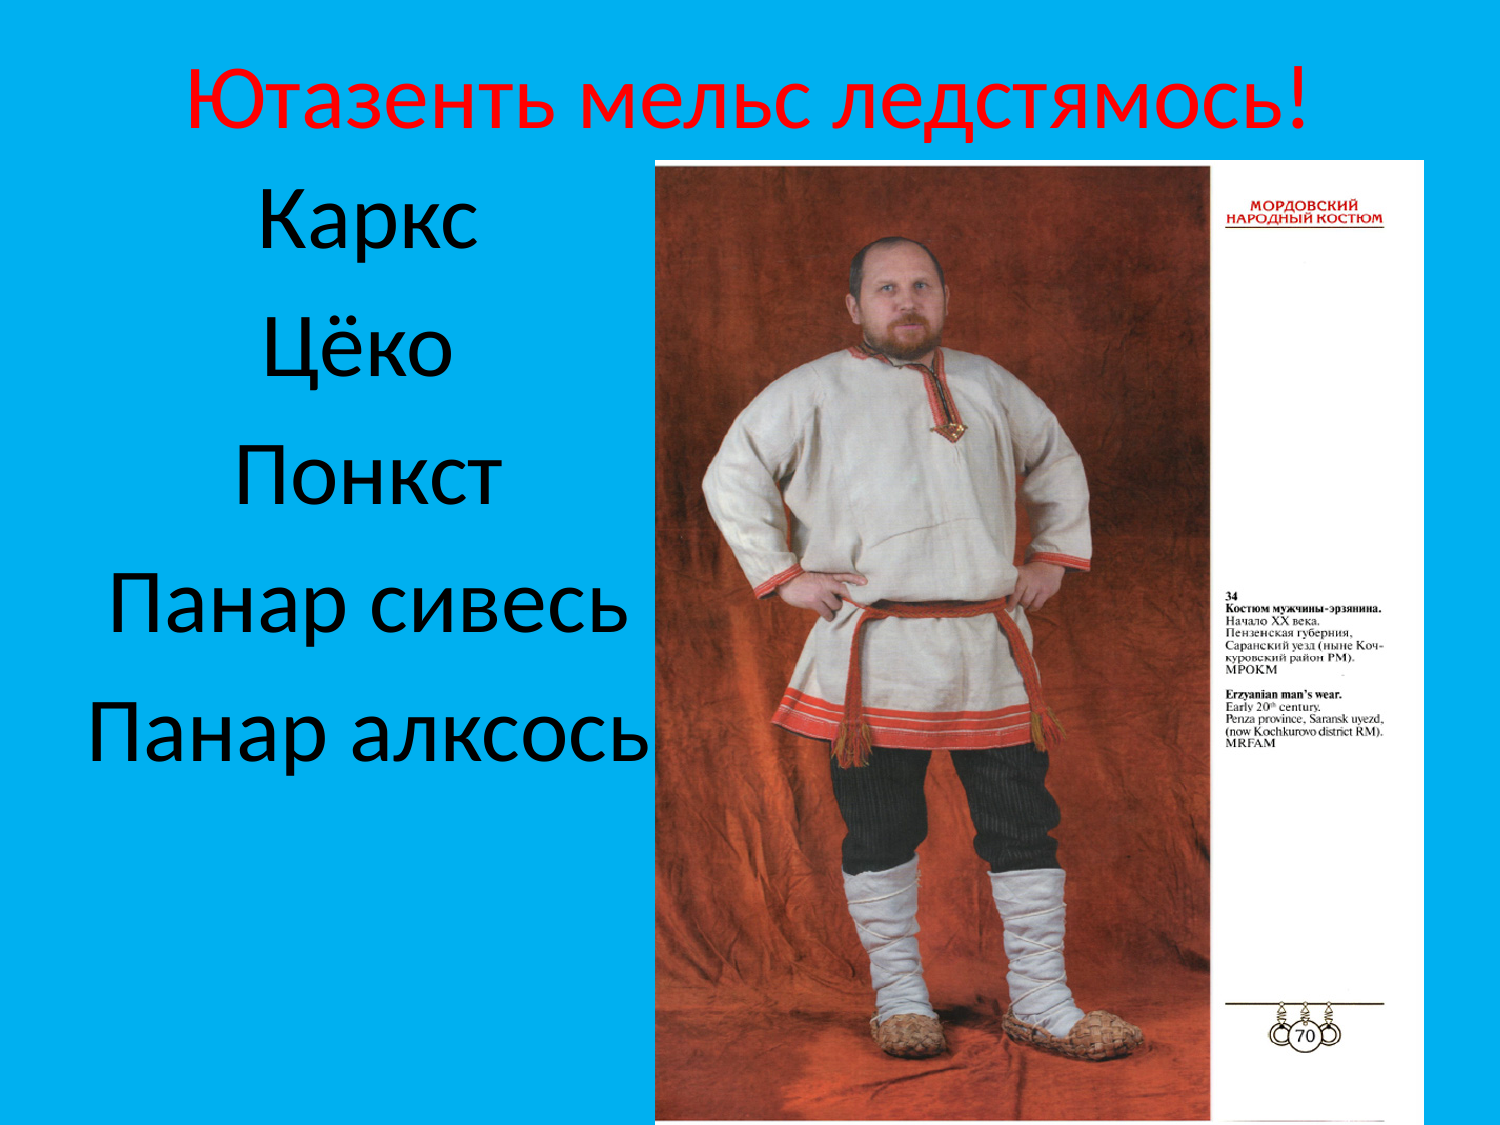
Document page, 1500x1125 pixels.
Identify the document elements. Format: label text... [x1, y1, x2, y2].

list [655, 160, 1424, 1125]
title Ютазенть мельс ледстямось! [0, 0, 1500, 185]
list Каркс Цёко Понкст Панар сивесь Панар алксось [0, 148, 738, 1125]
